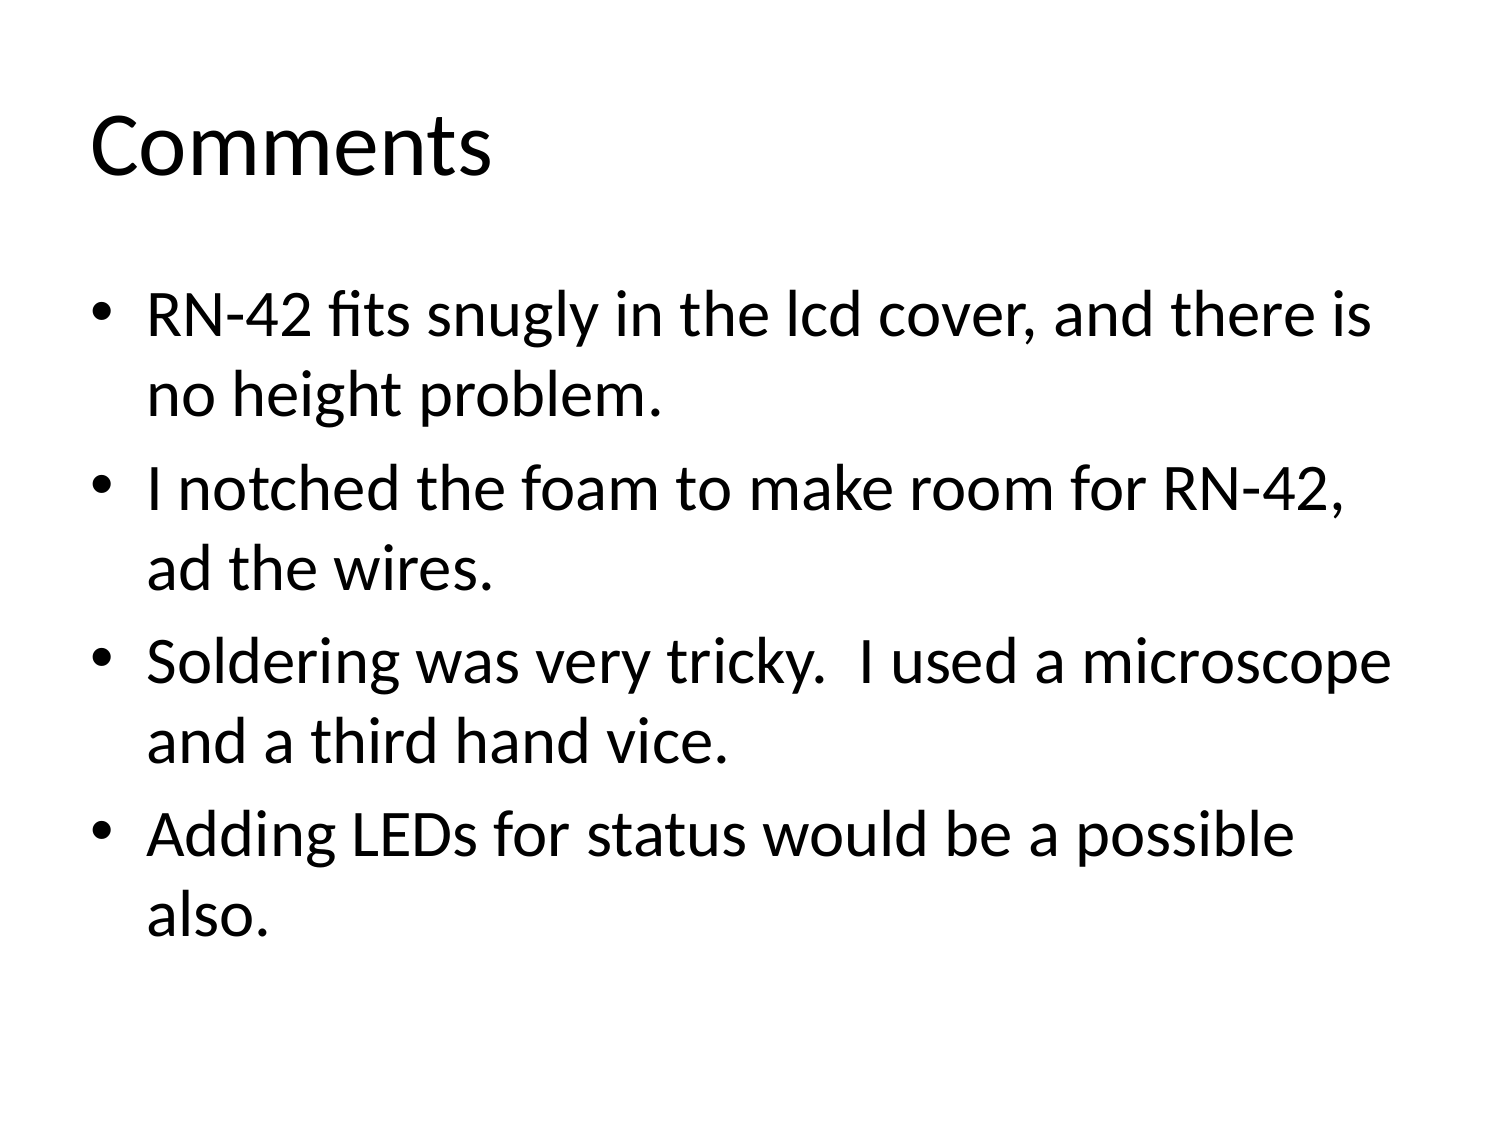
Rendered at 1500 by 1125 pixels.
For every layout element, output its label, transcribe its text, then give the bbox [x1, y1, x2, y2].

title Comments [74, 44, 1426, 233]
list RN-42 fits snugly in the lcd cover, and there is no height problem. I notched the foam to make room for RN-42, ad the wires. Soldering was very tricky. I used a microscope and a third hand vice. Adding LEDs for status would be a possible also. [74, 262, 1426, 1006]
